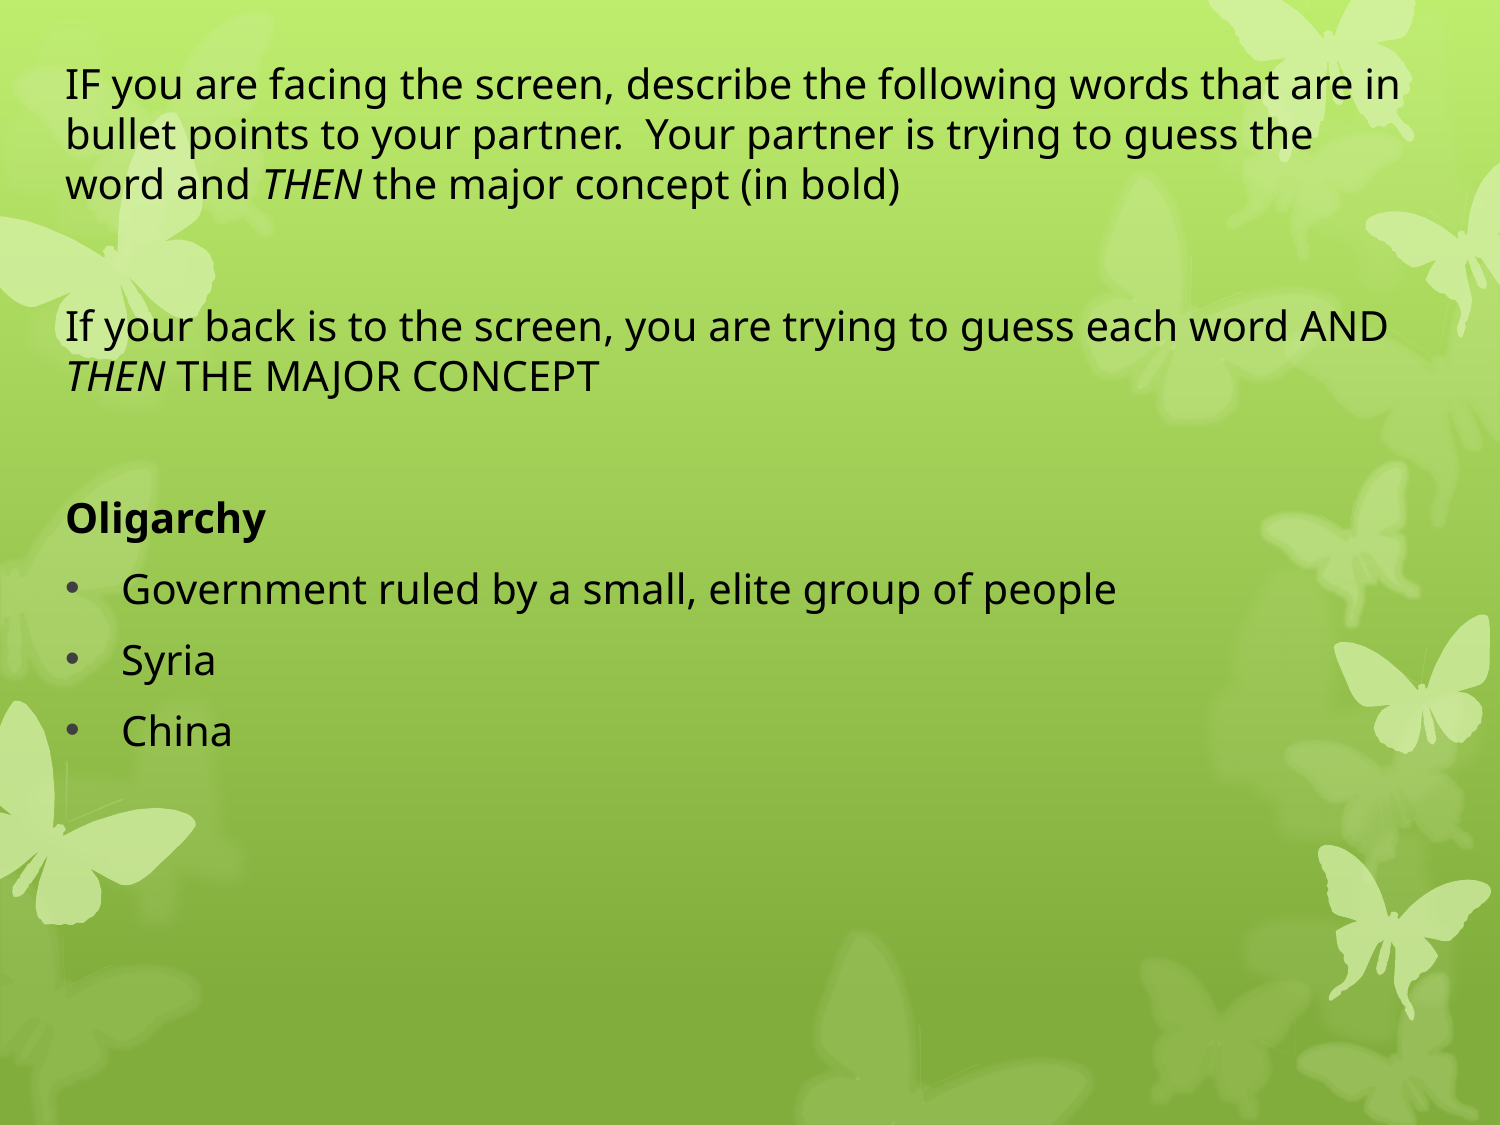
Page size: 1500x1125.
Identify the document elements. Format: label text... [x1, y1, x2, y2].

subtitle IF you are facing the screen, describe the following words that are in bullet points to your partner. Your partner is trying to guess the word and THEN the major concept (in bold) If your back is to the screen, you are trying to guess each word AND THEN THE MAJOR CONCEPT Oligarchy Government ruled by a small, elite group of people Syria China [50, 50, 1438, 1063]
